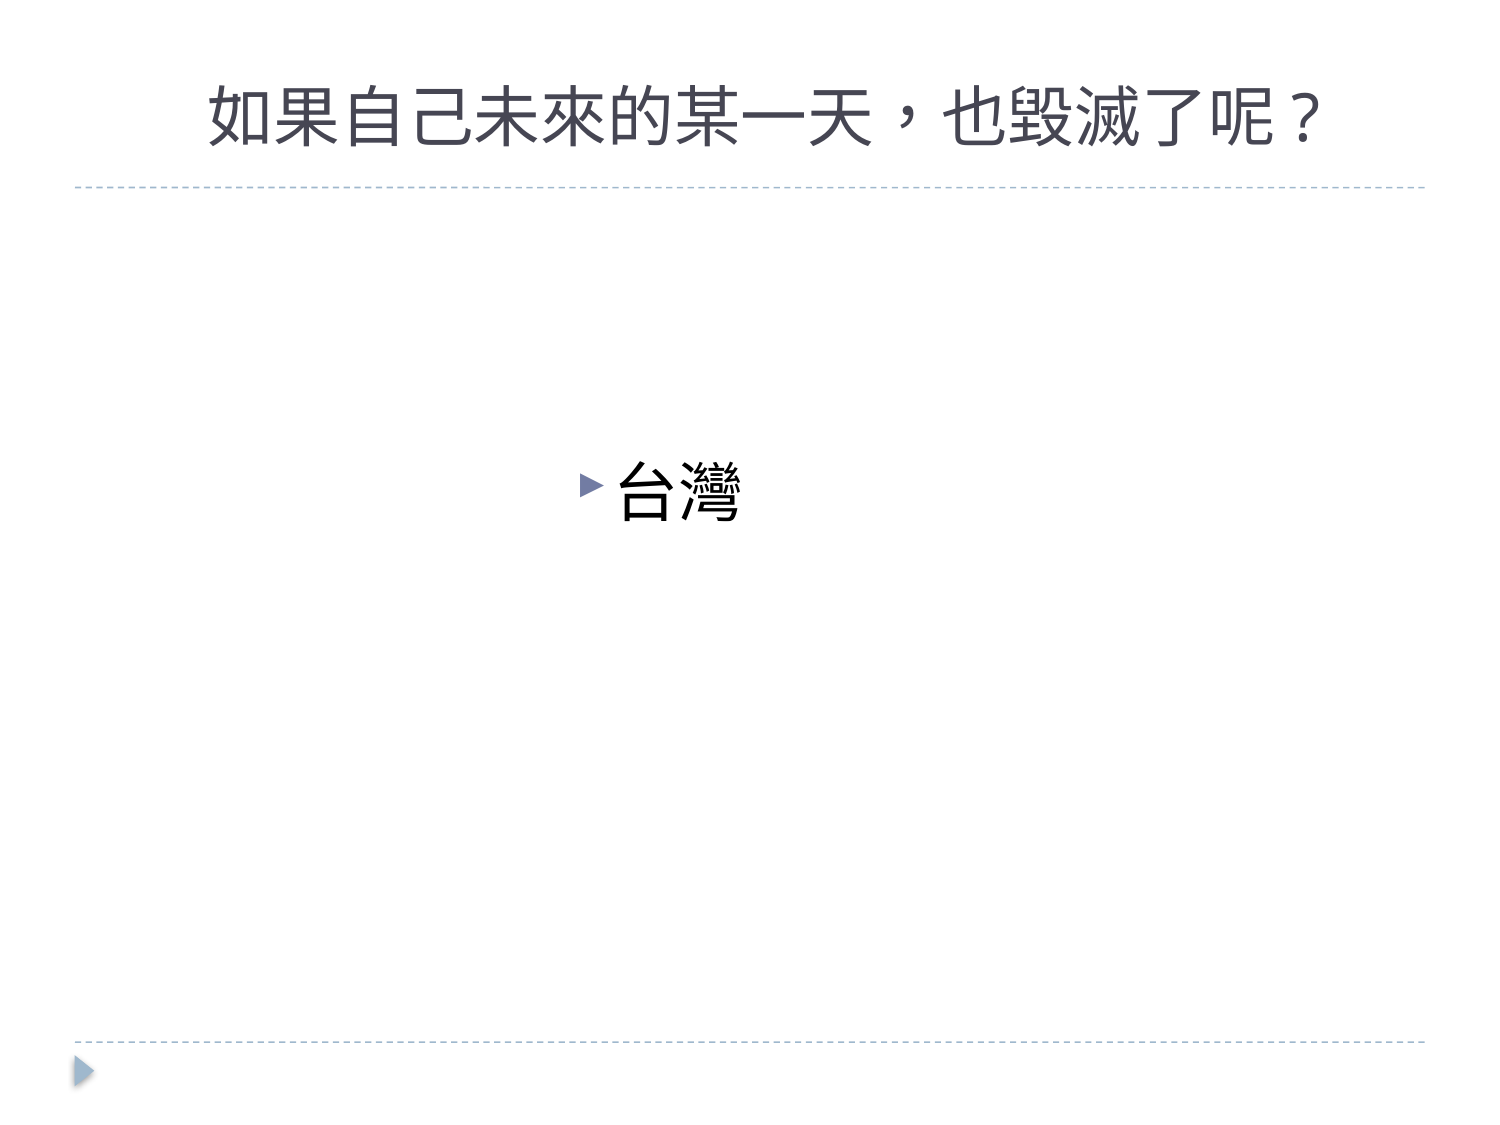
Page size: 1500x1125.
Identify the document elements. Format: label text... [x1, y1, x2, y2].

title 如果自己未來的某一天，也毀滅了呢? [88, 0, 1439, 163]
list 台灣 [561, 444, 799, 583]
